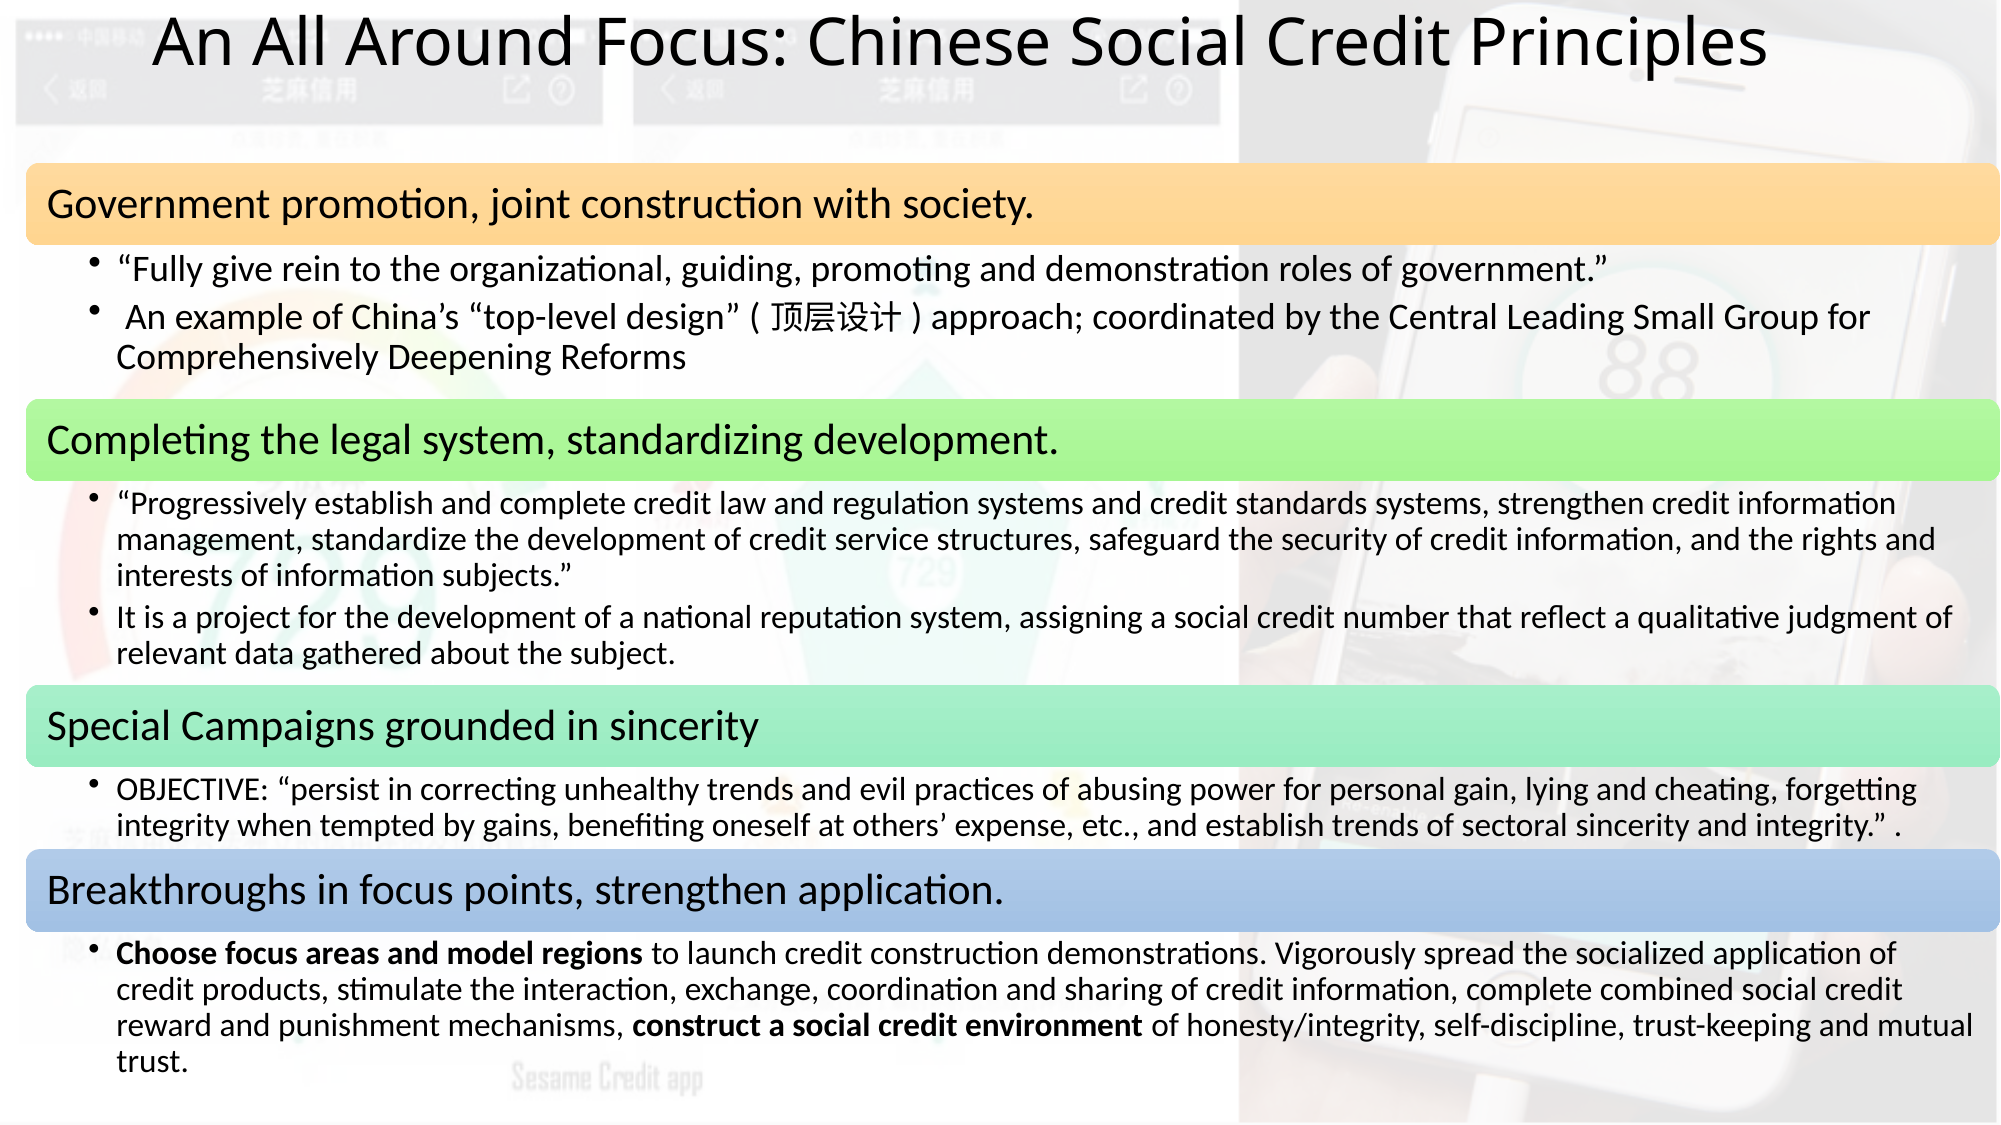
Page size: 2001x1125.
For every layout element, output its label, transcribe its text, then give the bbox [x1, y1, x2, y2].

title An All Around Focus: Chinese Social Credit Principles [137, 0, 2000, 126]
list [25, 126, 2000, 1125]
